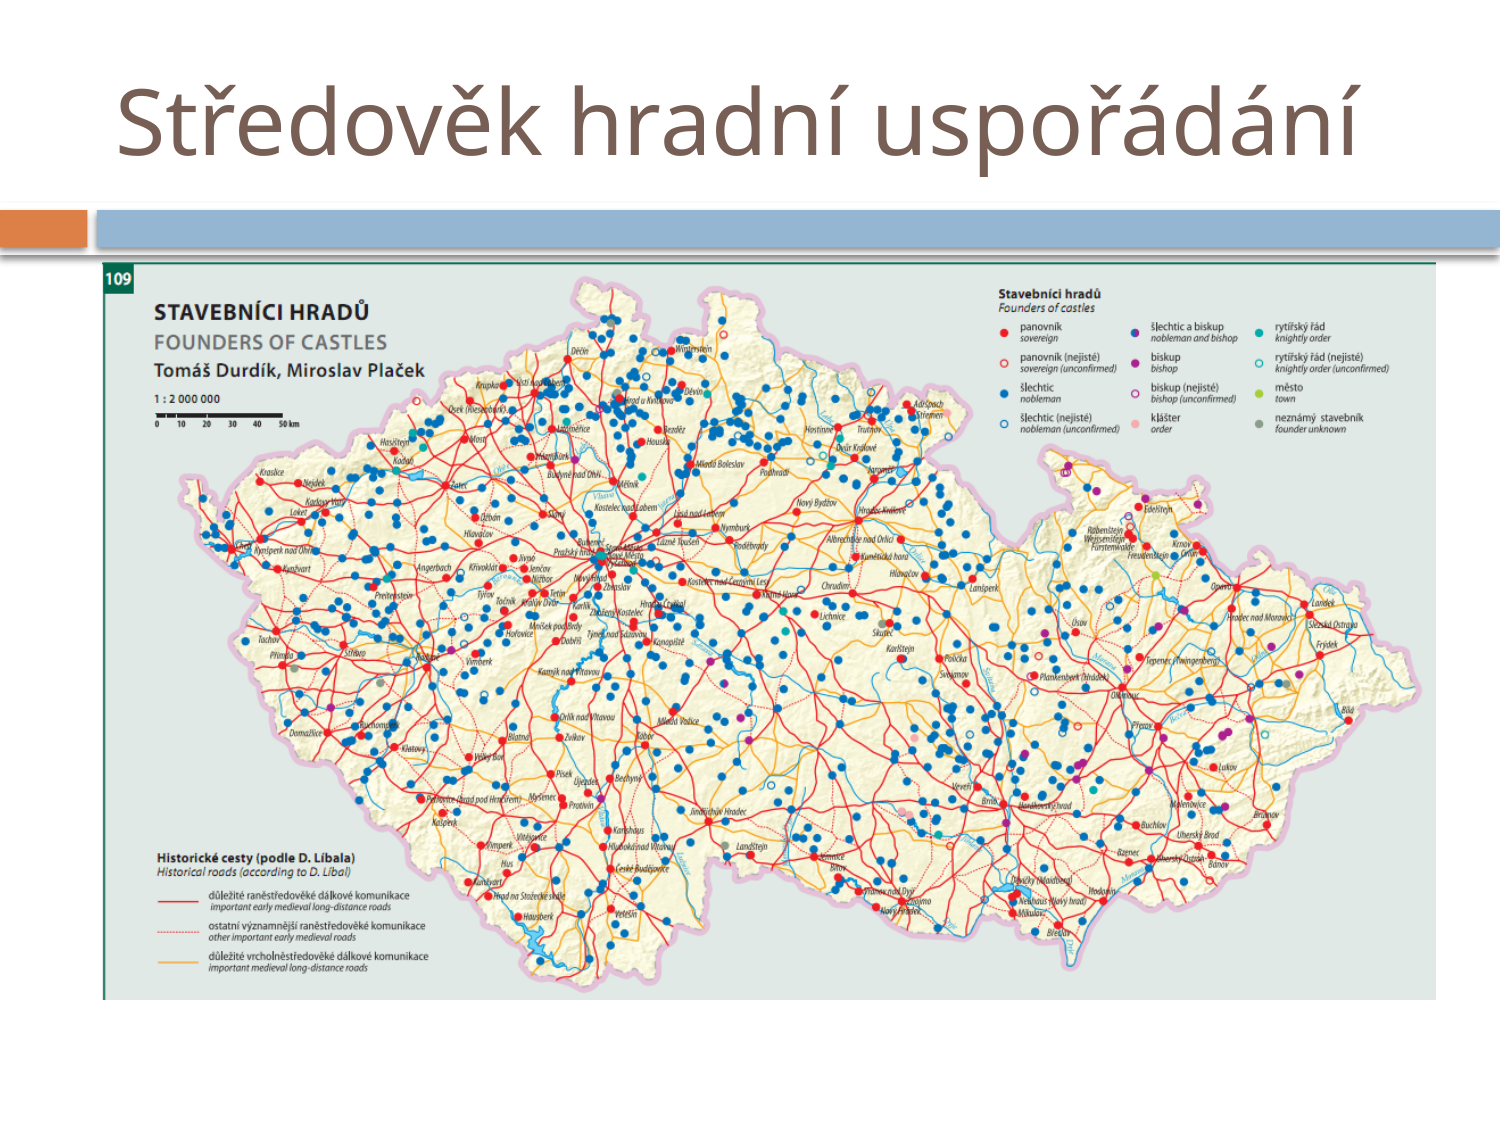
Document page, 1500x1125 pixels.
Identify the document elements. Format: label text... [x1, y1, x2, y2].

title Středověk hradní uspořádání [100, 37, 1438, 200]
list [102, 262, 1437, 1001]
